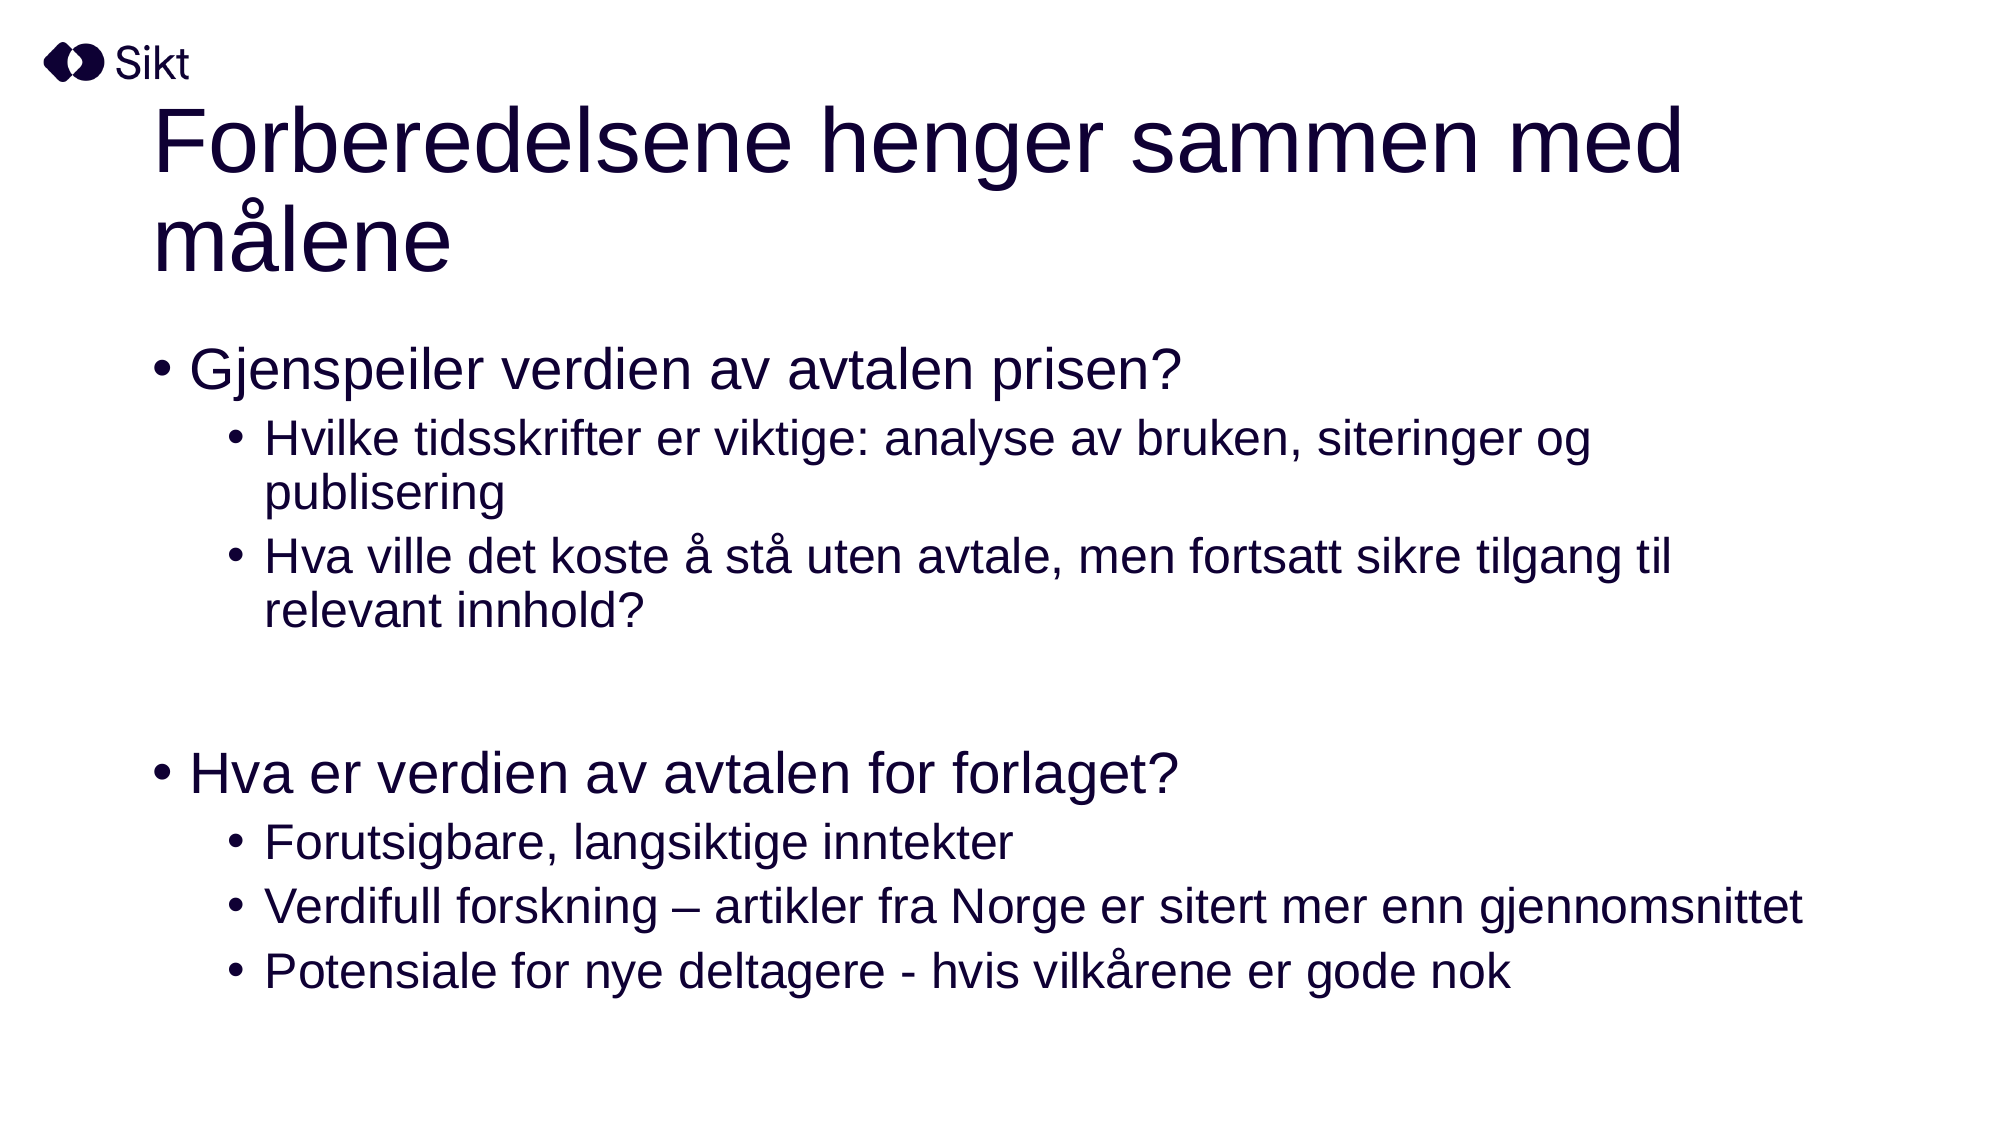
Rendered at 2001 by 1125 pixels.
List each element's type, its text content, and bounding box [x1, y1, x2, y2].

title Forberedelsene henger sammen med målene [137, 83, 1863, 301]
list Gjenspeiler verdien av avtalen prisen? Hvilke tidsskrifter er viktige: analyse av bruken, siteringer og publisering Hva ville det koste å stå uten avtale, men fortsatt sikre tilgang til relevant innhold? Hva er verdien av avtalen for forlaget? Forutsigbare, langsiktige inntekter Verdifull forskning – artikler fra Norge er sitert mer enn gjennomsnittet Potensiale for nye deltagere - hvis vilkårene er gode nok [137, 331, 1863, 1046]
